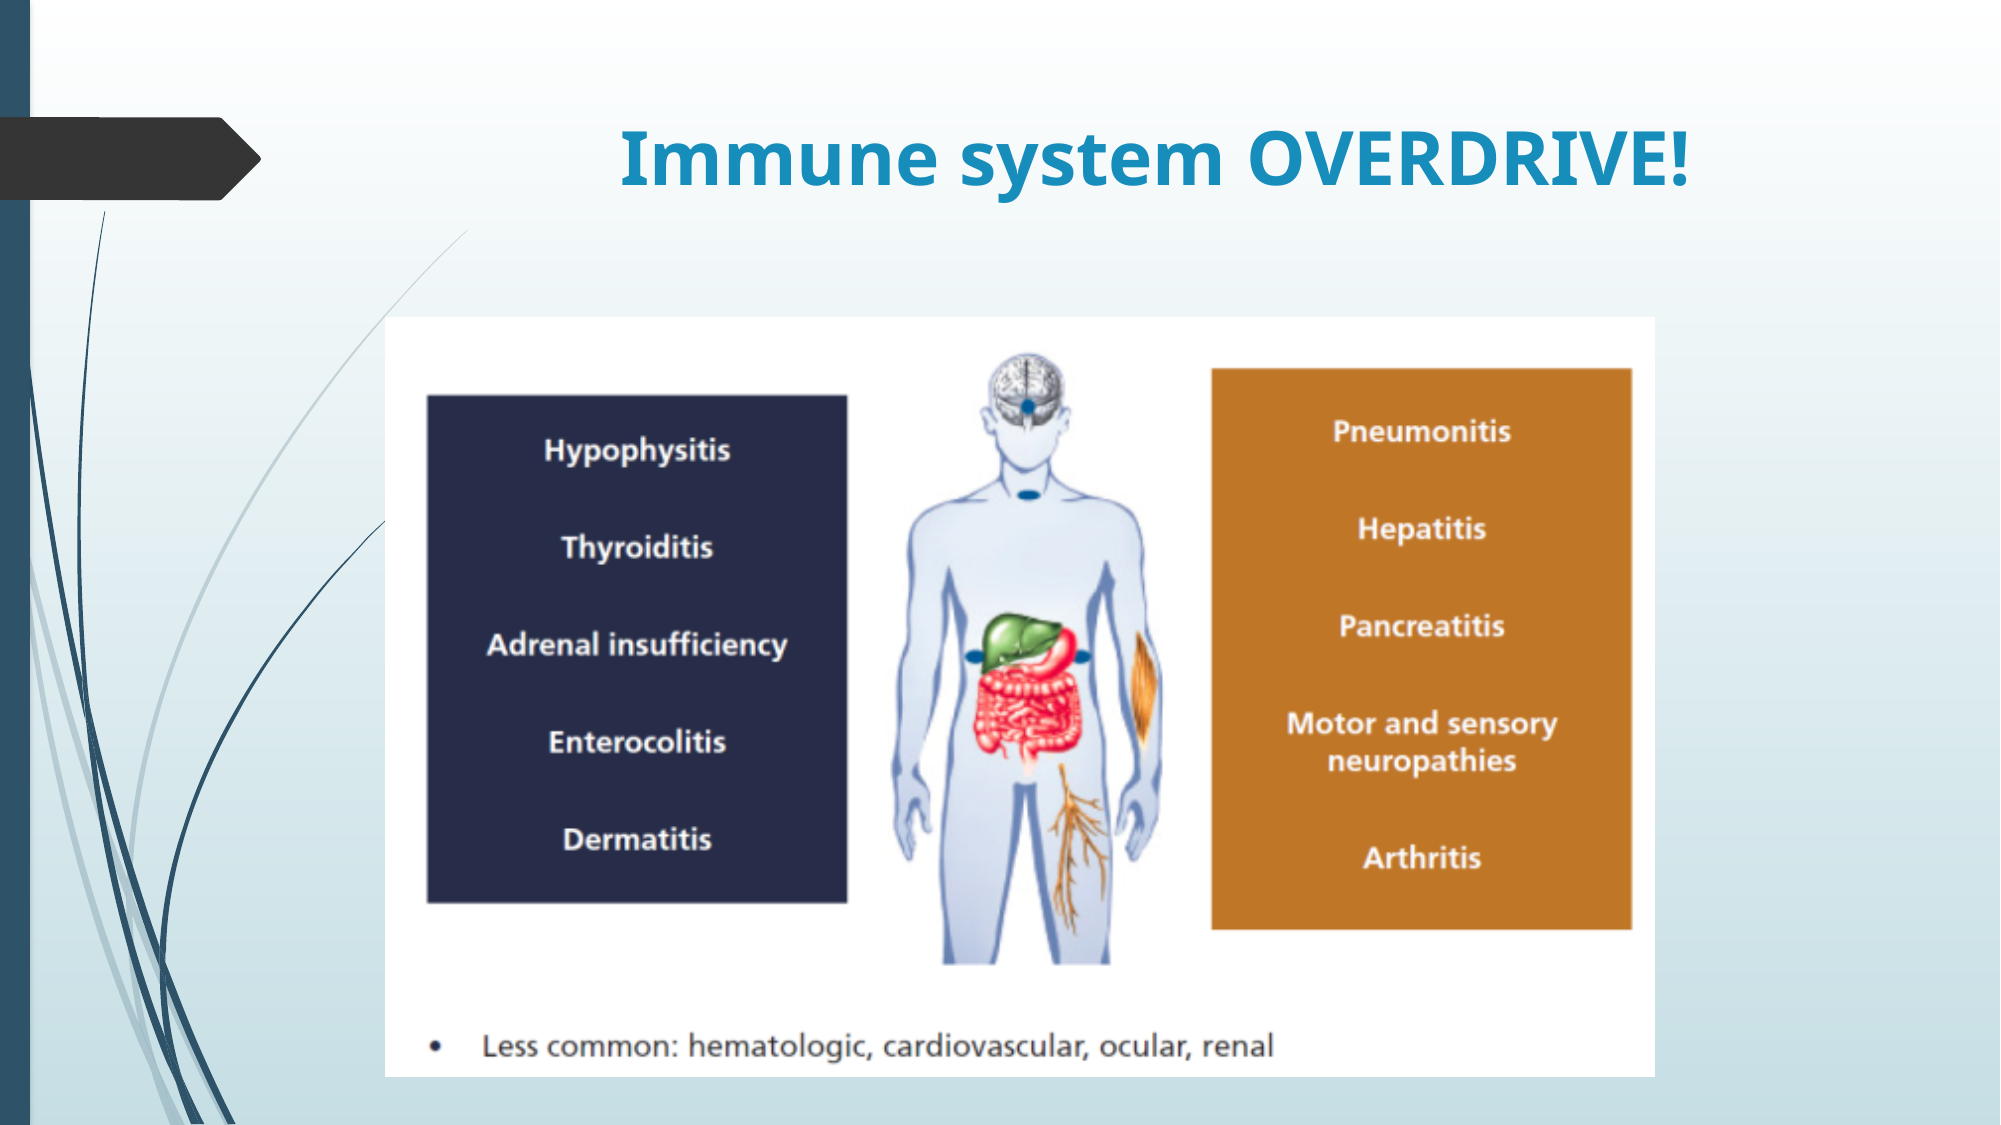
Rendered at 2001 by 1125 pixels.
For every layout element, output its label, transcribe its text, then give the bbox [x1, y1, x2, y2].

title Immune system OVERDRIVE! [425, 102, 1888, 313]
picture [385, 317, 1656, 1078]
